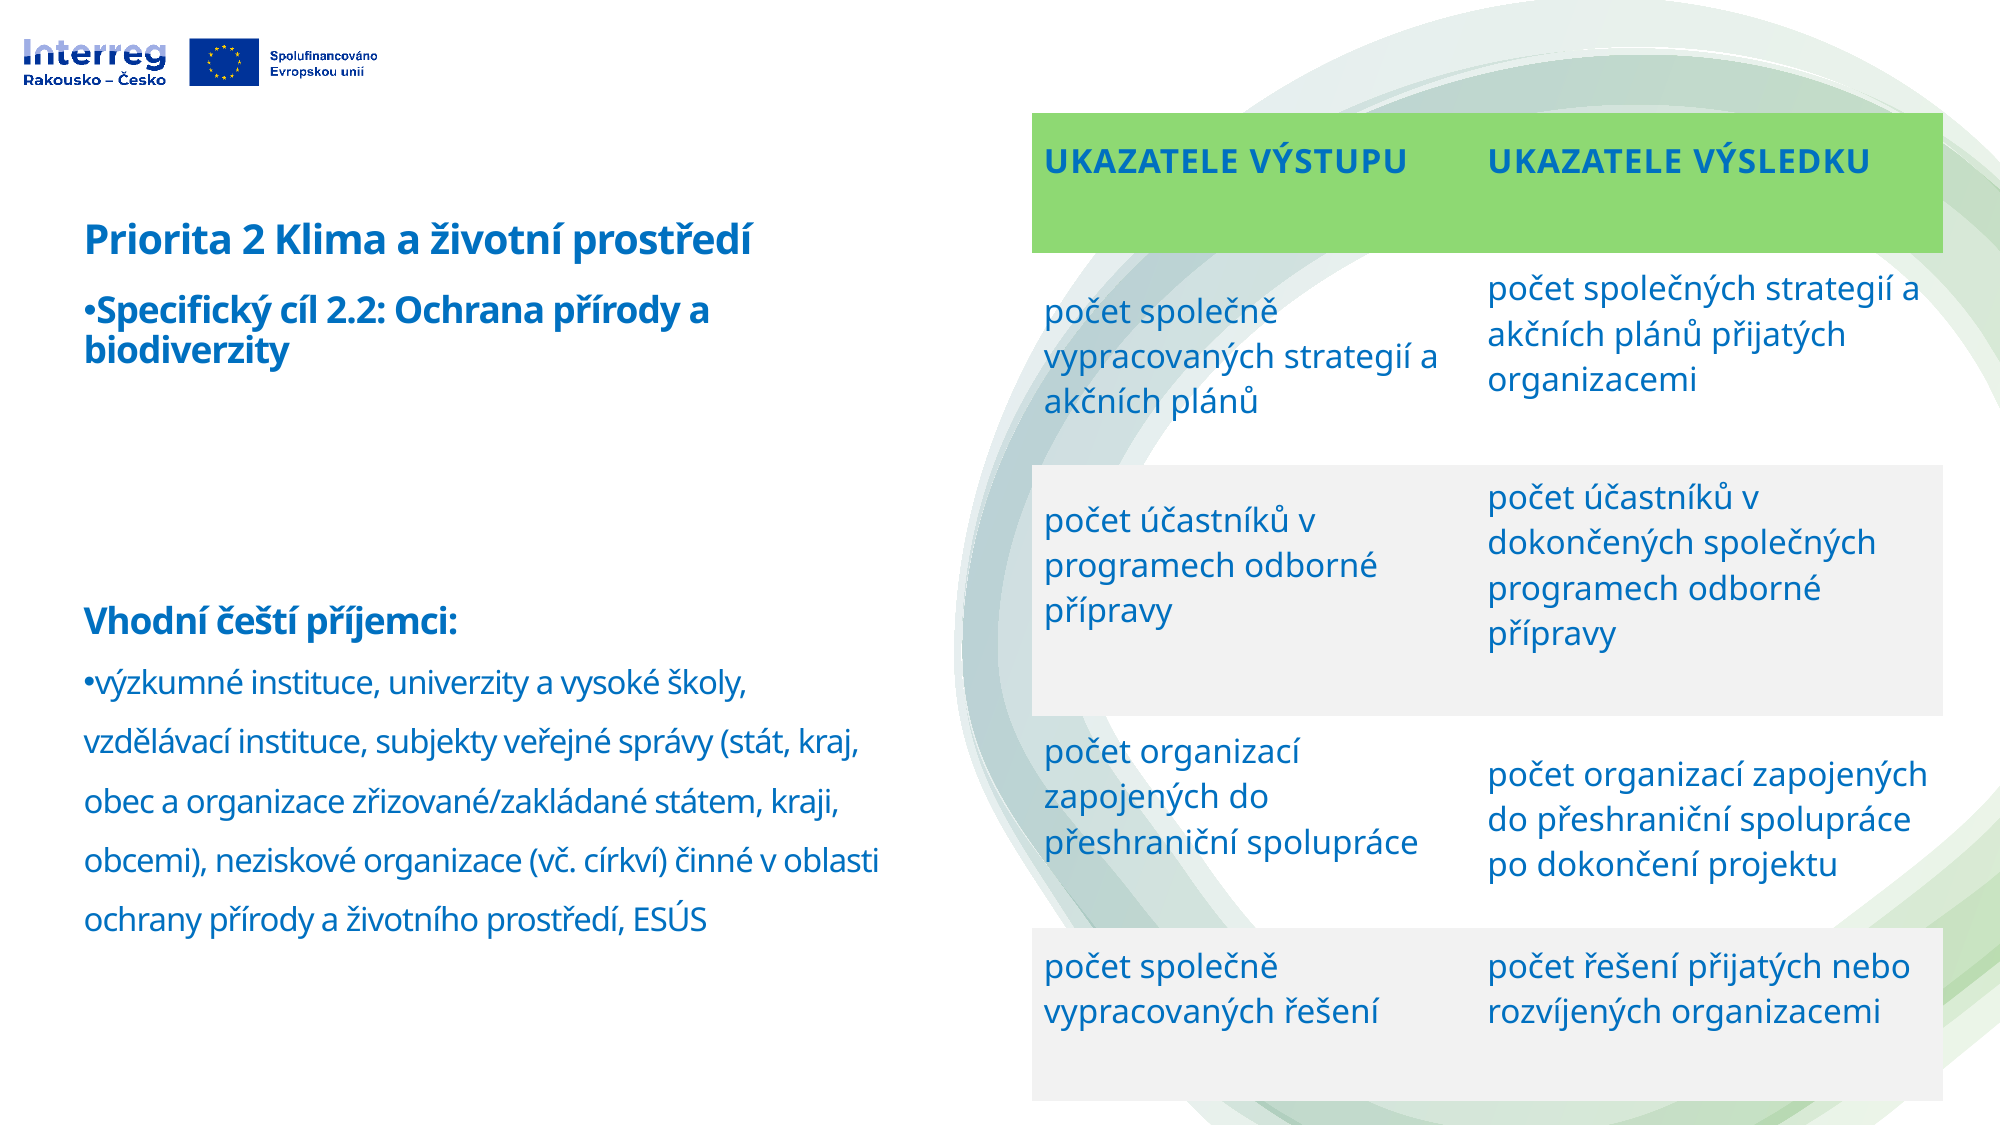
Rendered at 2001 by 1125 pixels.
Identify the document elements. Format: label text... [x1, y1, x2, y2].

list Priorita 2 Klima a životní prostředí Specifický cíl 2.2: Ochrana přírody a biodiverzity Vhodní čeští příjemci: výzkumné instituce, univerzity a vysoké školy, vzdělávací instituce, subjekty veřejné správy (stát, kraj, obec a organizace zřizované/zakládané státem, kraji, obcemi), neziskové organizace (vč. církví) činné v oblasti ochrany přírody a životního prostředí, ESÚS [68, 211, 914, 948]
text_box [953, 0, 2000, 1125]
picture [0, 5, 401, 127]
text_box [0, 0, 953, 1125]
